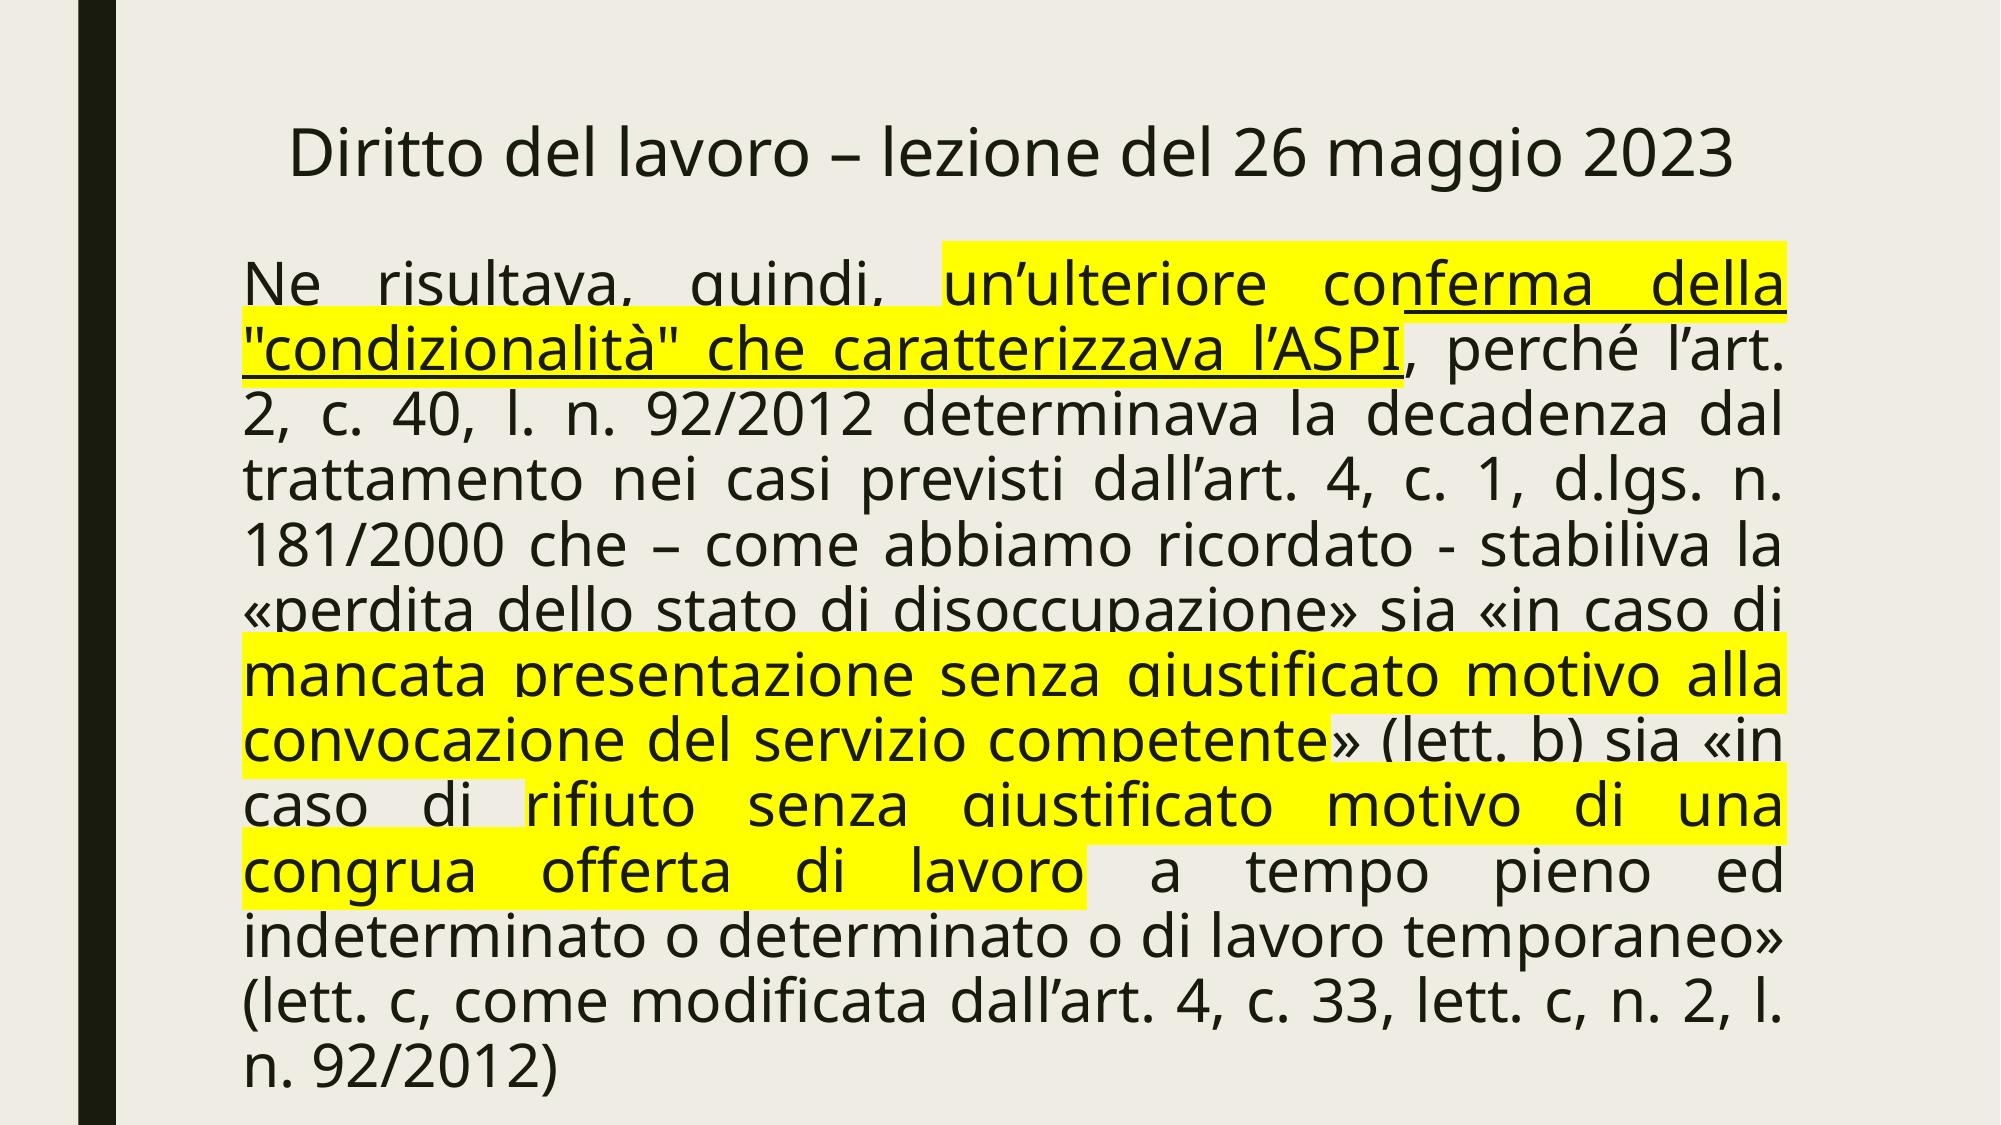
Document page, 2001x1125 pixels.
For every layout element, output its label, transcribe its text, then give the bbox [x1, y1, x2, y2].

title Diritto del lavoro – lezione del 26 maggio 2023 [225, 112, 1800, 246]
list Ne risultava, quindi, un’ulteriore conferma della "condizionalità" che caratterizzava l’ASPI, perché l’art. 2, c. 40, l. n. 92/2012 determinava la decadenza dal trattamento nei casi previsti dall’art. 4, c. 1, d.lgs. n. 181/2000 che – come abbiamo ricordato - stabiliva la «perdita dello stato di disoccupazione» sia «in caso di mancata presentazione senza giustificato motivo alla convocazione del servizio competente» (lett. b) sia «in caso di rifiuto senza giustificato motivo di una congrua offerta di lavoro a tempo pieno ed indeterminato o determinato o di lavoro temporaneo» (lett. c, come modificata dall’art. 4, c. 33, lett. c, n. 2, l. n. 92/2012) [227, 245, 1803, 1013]
